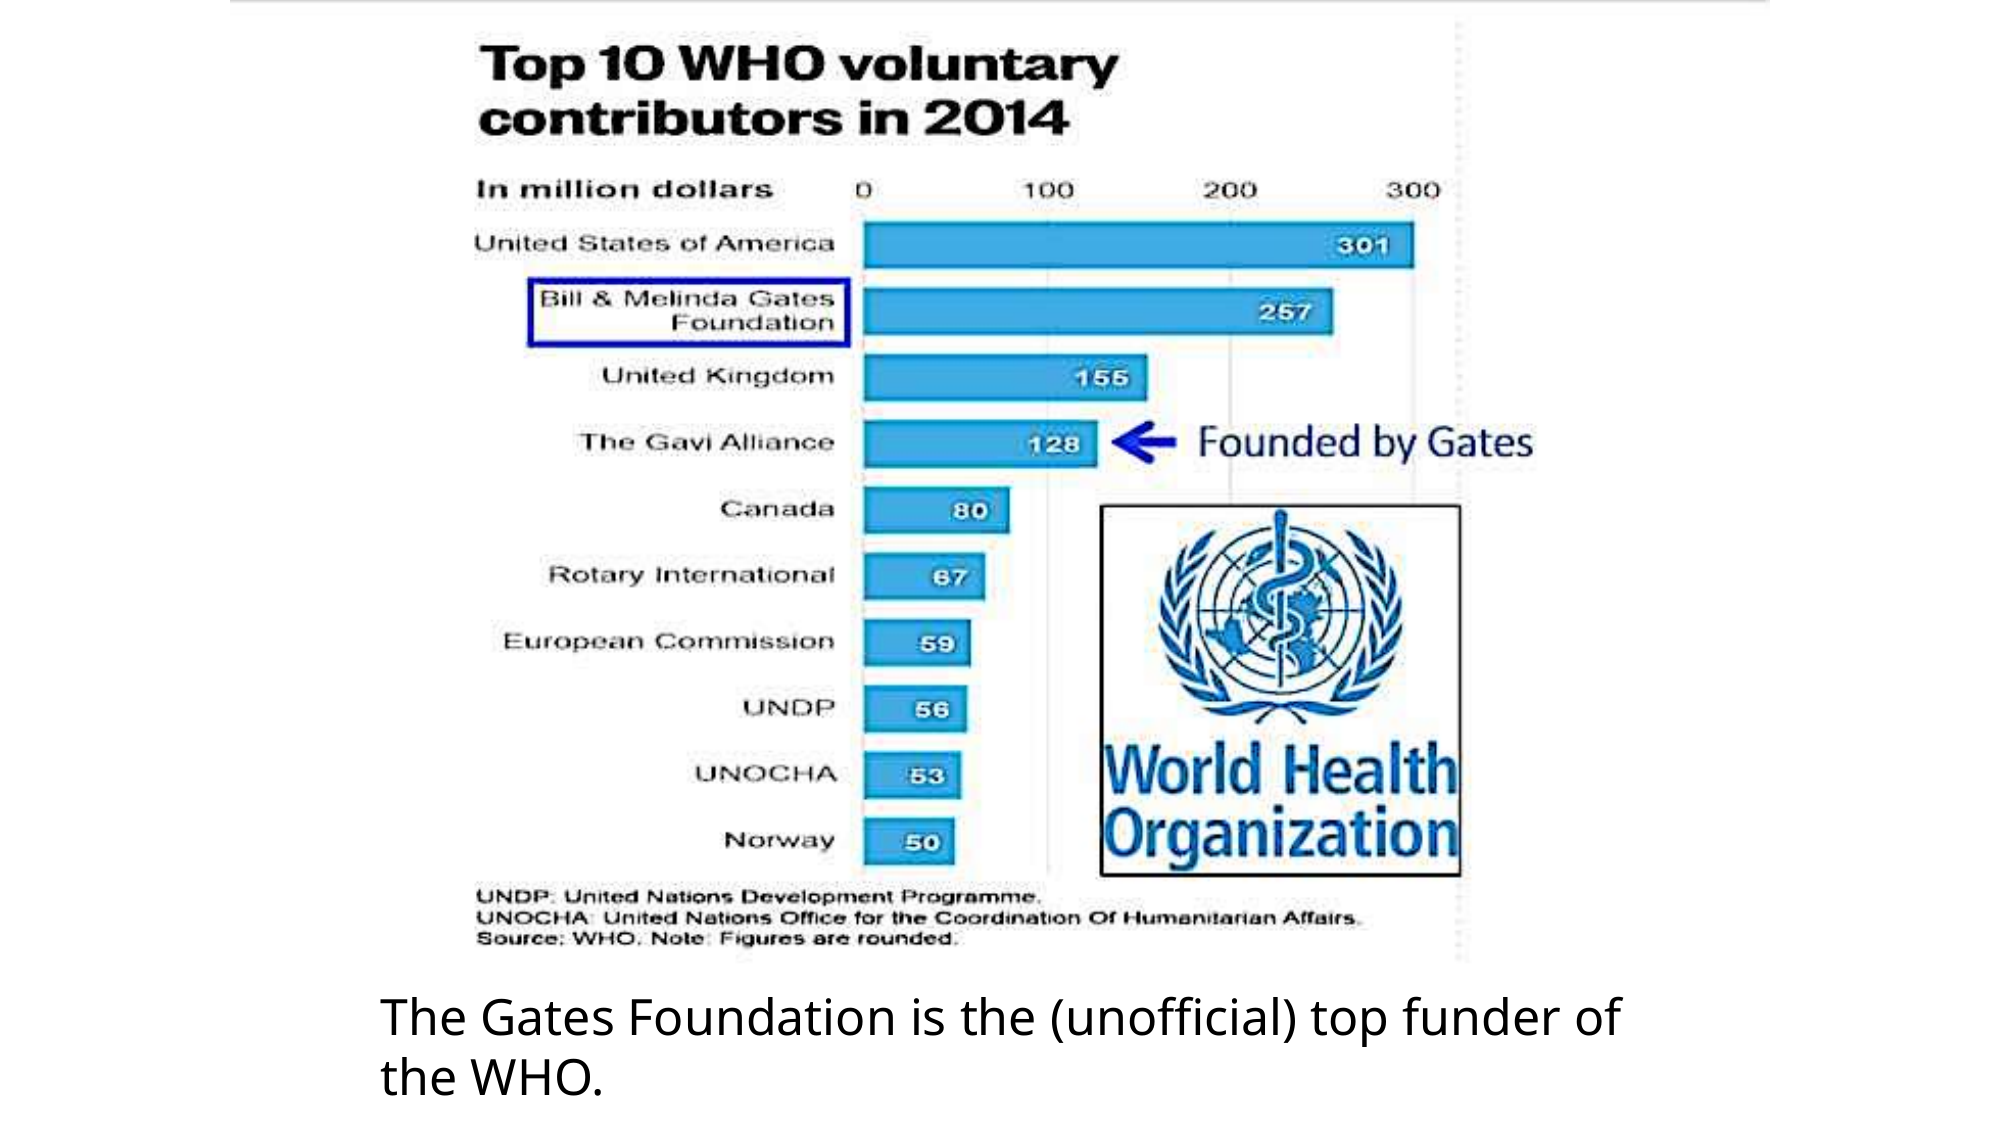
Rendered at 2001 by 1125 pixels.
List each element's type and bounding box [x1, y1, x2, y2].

picture [229, 0, 1771, 1125]
